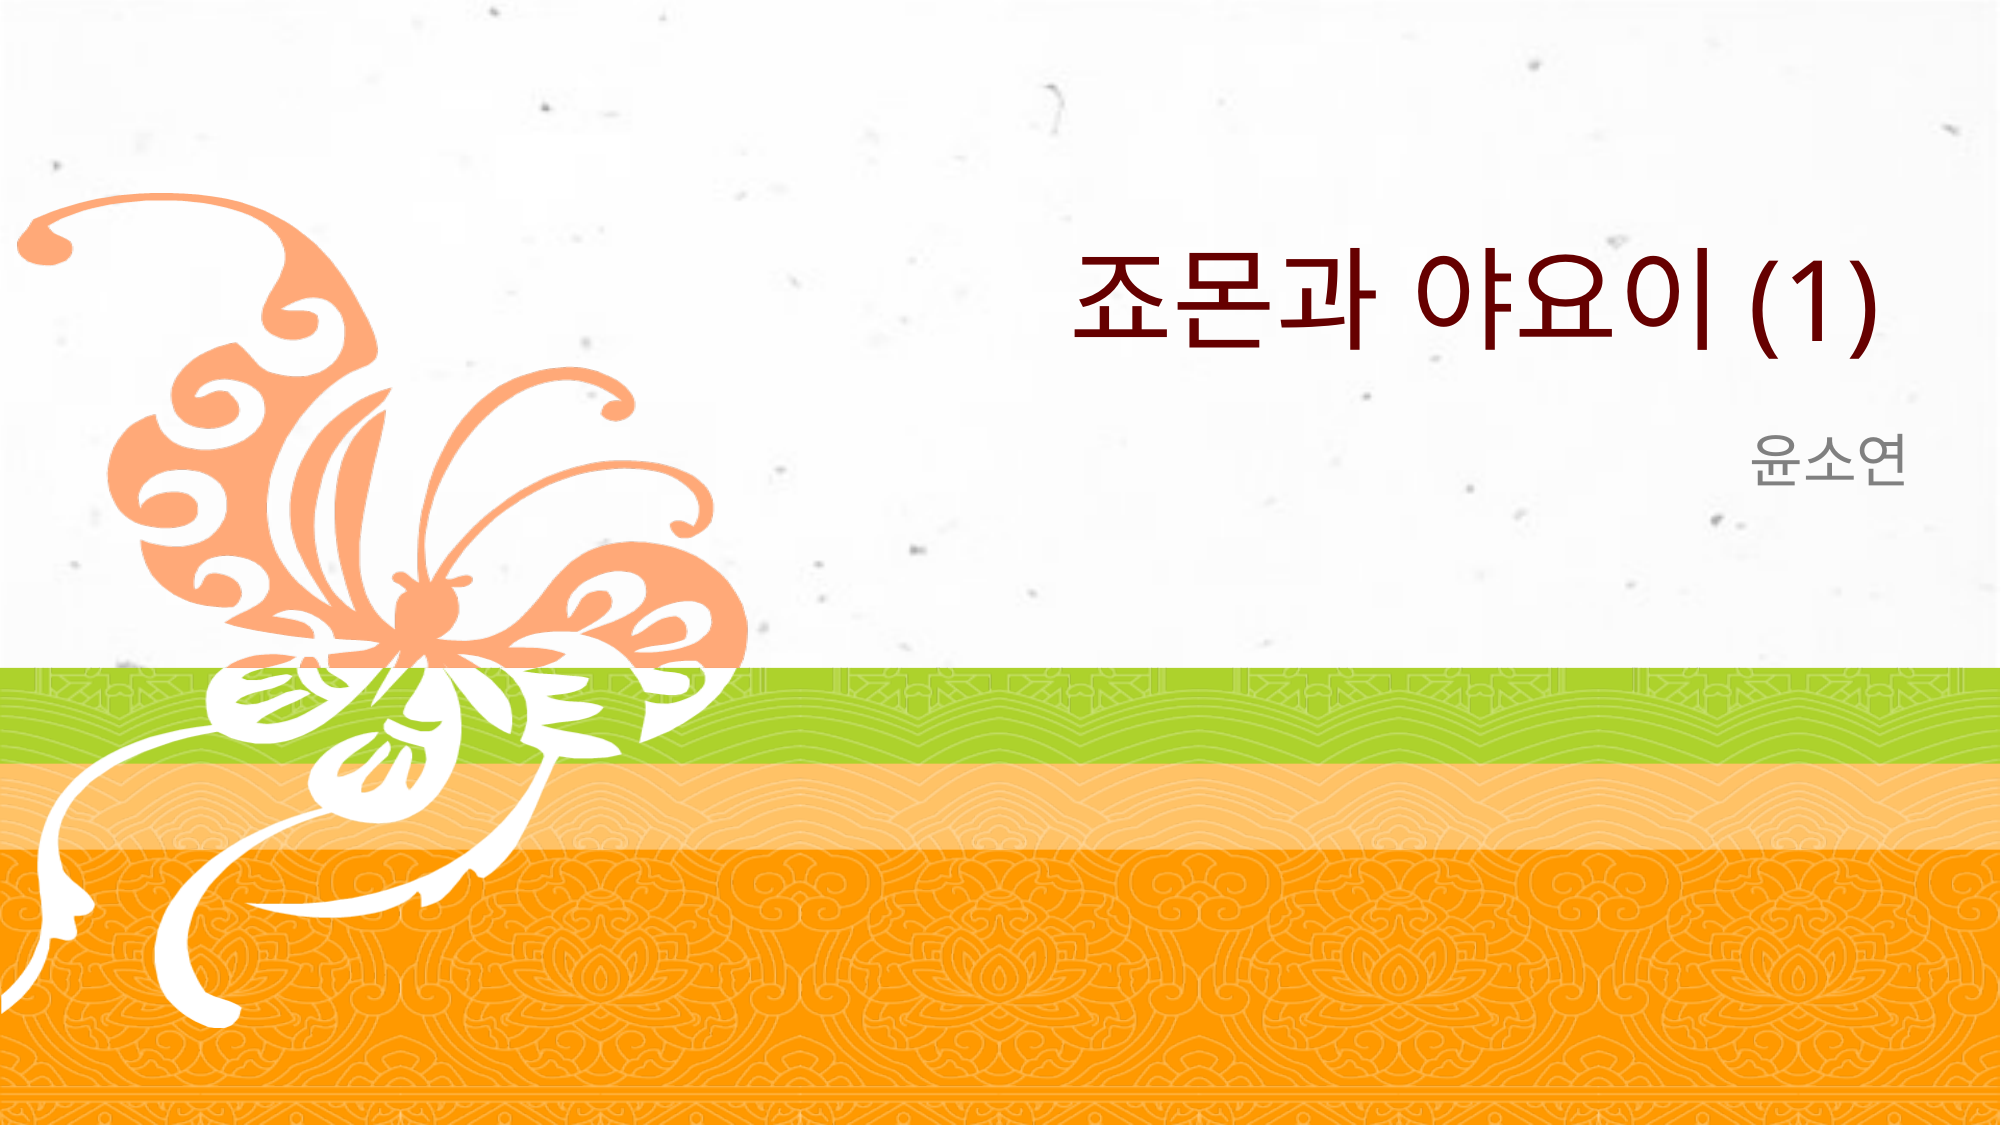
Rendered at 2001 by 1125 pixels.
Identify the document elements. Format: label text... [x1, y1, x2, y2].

title 죠몬과 야요이(1) [350, 175, 1925, 417]
subtitle 윤소연 [525, 416, 1925, 511]
picture [0, 667, 2000, 1125]
